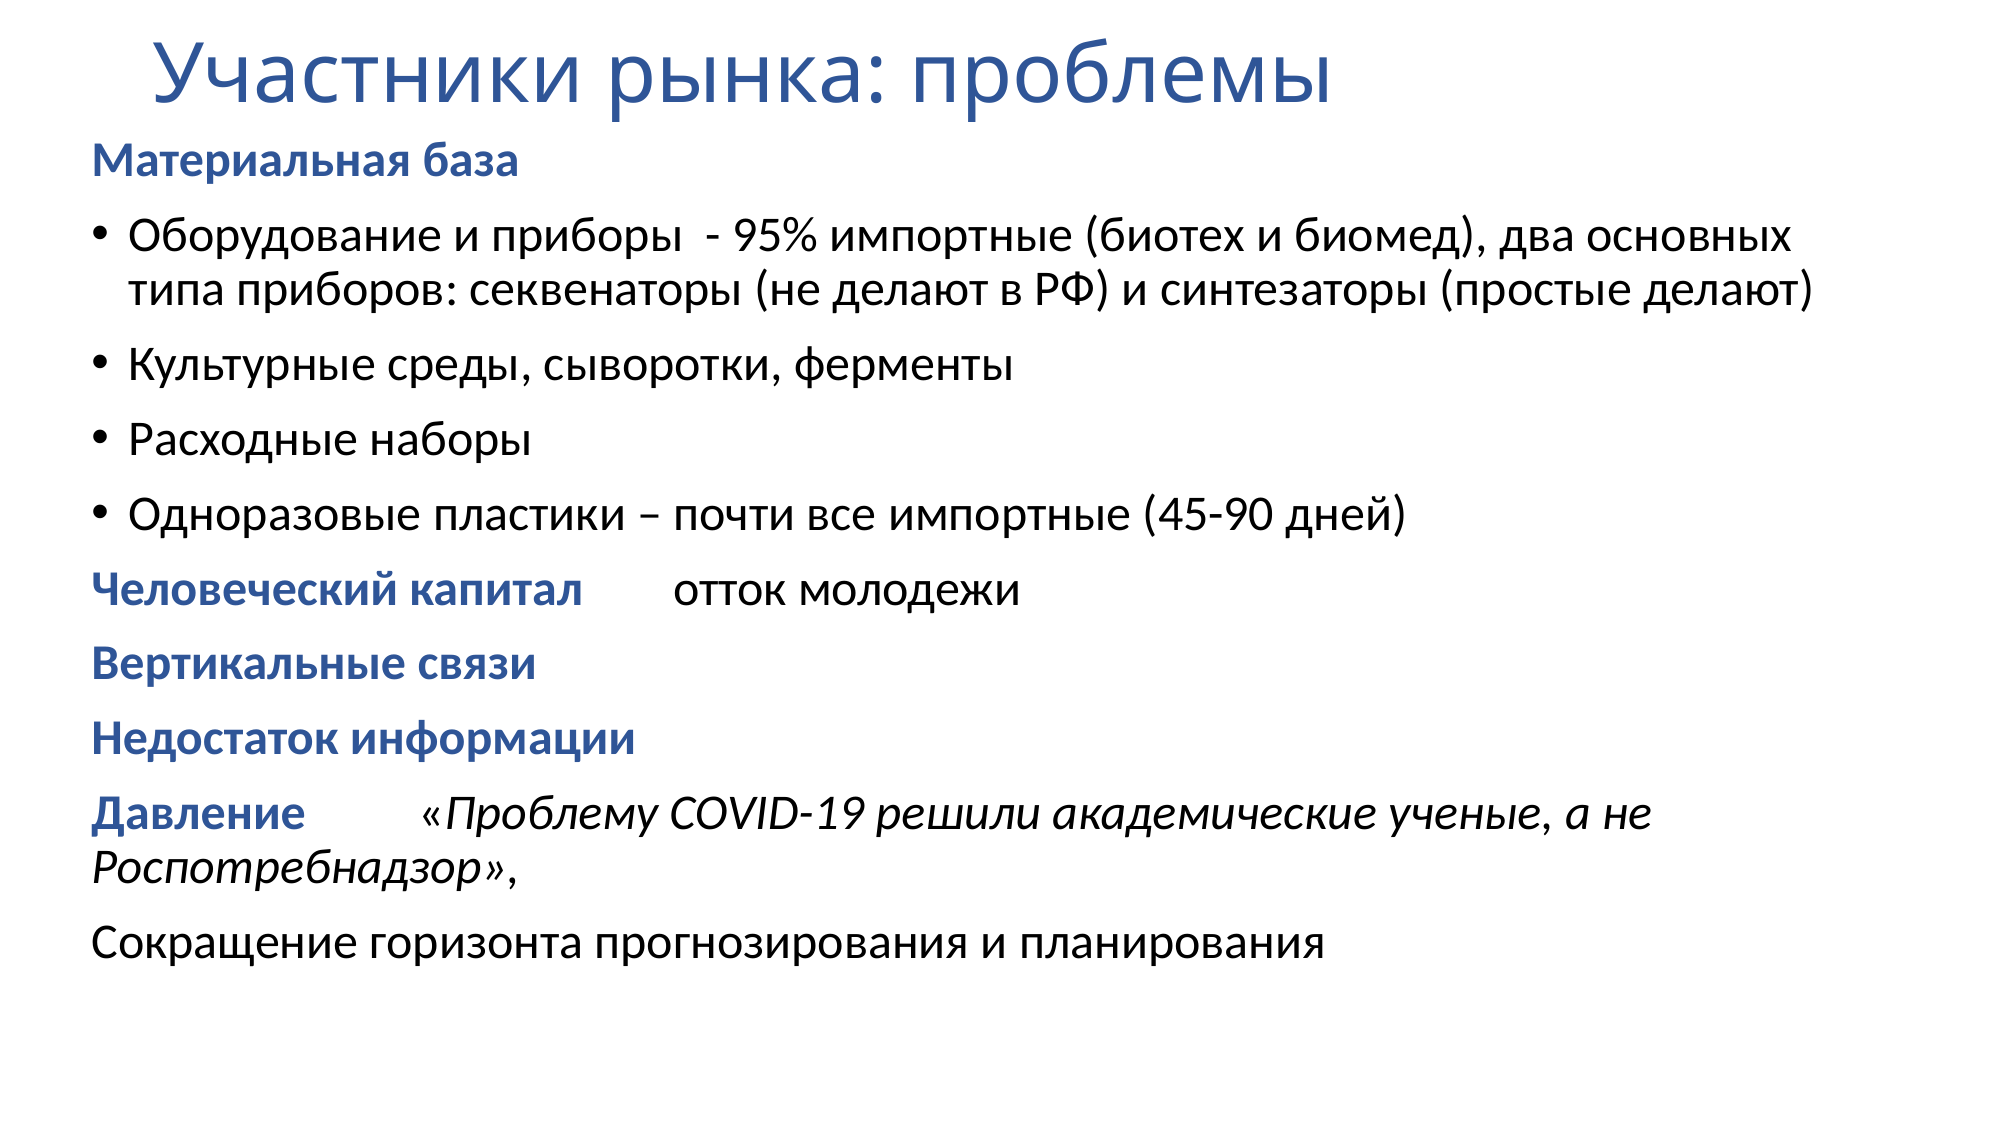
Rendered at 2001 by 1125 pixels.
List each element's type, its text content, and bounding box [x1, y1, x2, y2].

title Участники рынка: проблемы [137, 11, 1863, 126]
list Материальная база Оборудование и приборы - 95% импортные (биотех и биомед), два основных типа приборов: секвенаторы (не делают в РФ) и синтезаторы (простые делают) Культурные среды, сыворотки, ферменты Расходные наборы Одноразовые пластики – почти все импортные (45-90 дней) Человеческий капитал отток молодежи Вертикальные связи Недостаток информации Давление «Проблему COVID-19 решили академические ученые, а не Роспотребнадзор», Сокращение горизонта прогнозирования и планирования [76, 126, 1868, 1046]
